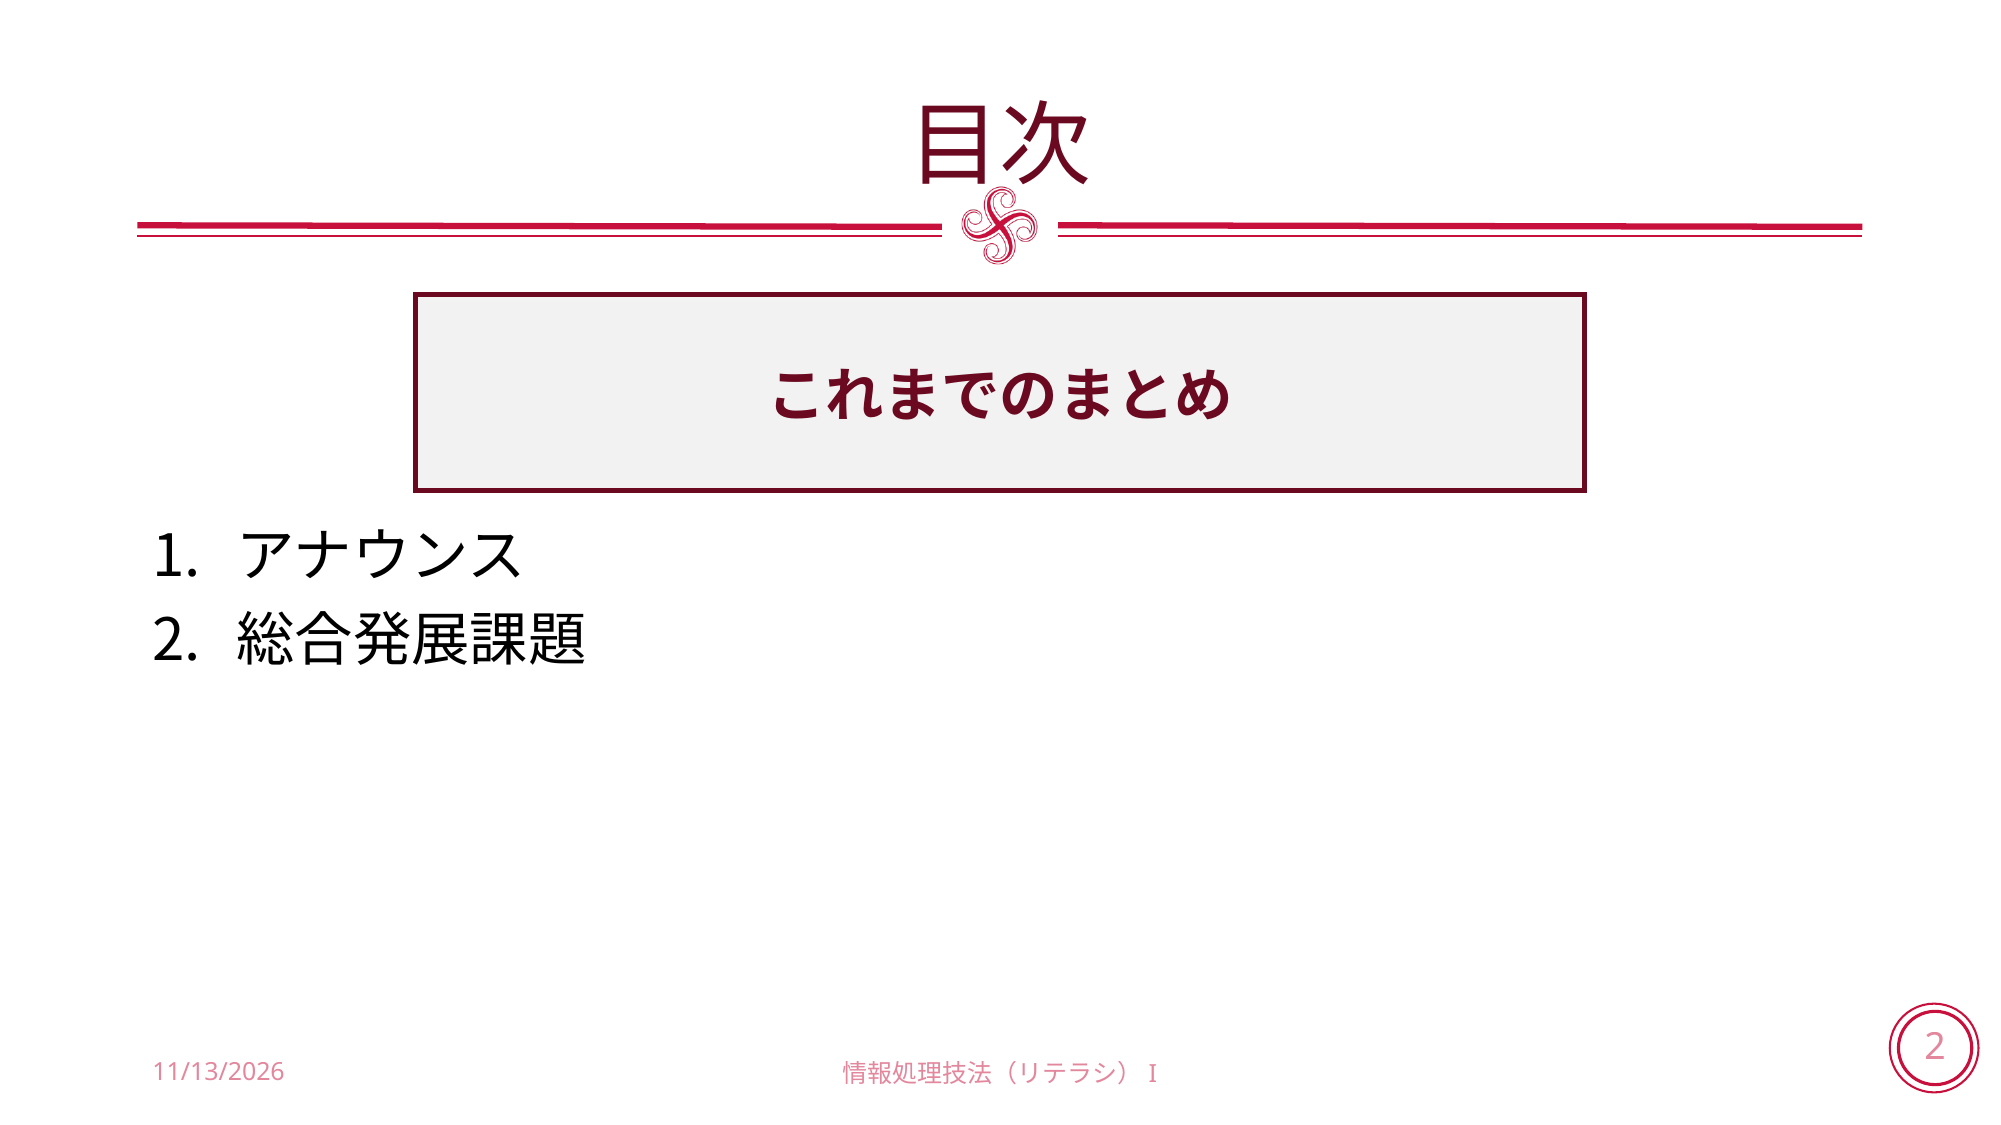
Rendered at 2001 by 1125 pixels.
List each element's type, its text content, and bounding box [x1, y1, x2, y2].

text_box これまでのまとめ [414, 294, 1585, 491]
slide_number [137, 1042, 588, 1103]
list アナウンス 総合発展課題 [137, 518, 1863, 1014]
title 目次 [137, 59, 1863, 237]
picture [959, 237, 1041, 268]
footer 情報処理技法（リテラシ）I [662, 1042, 1338, 1103]
